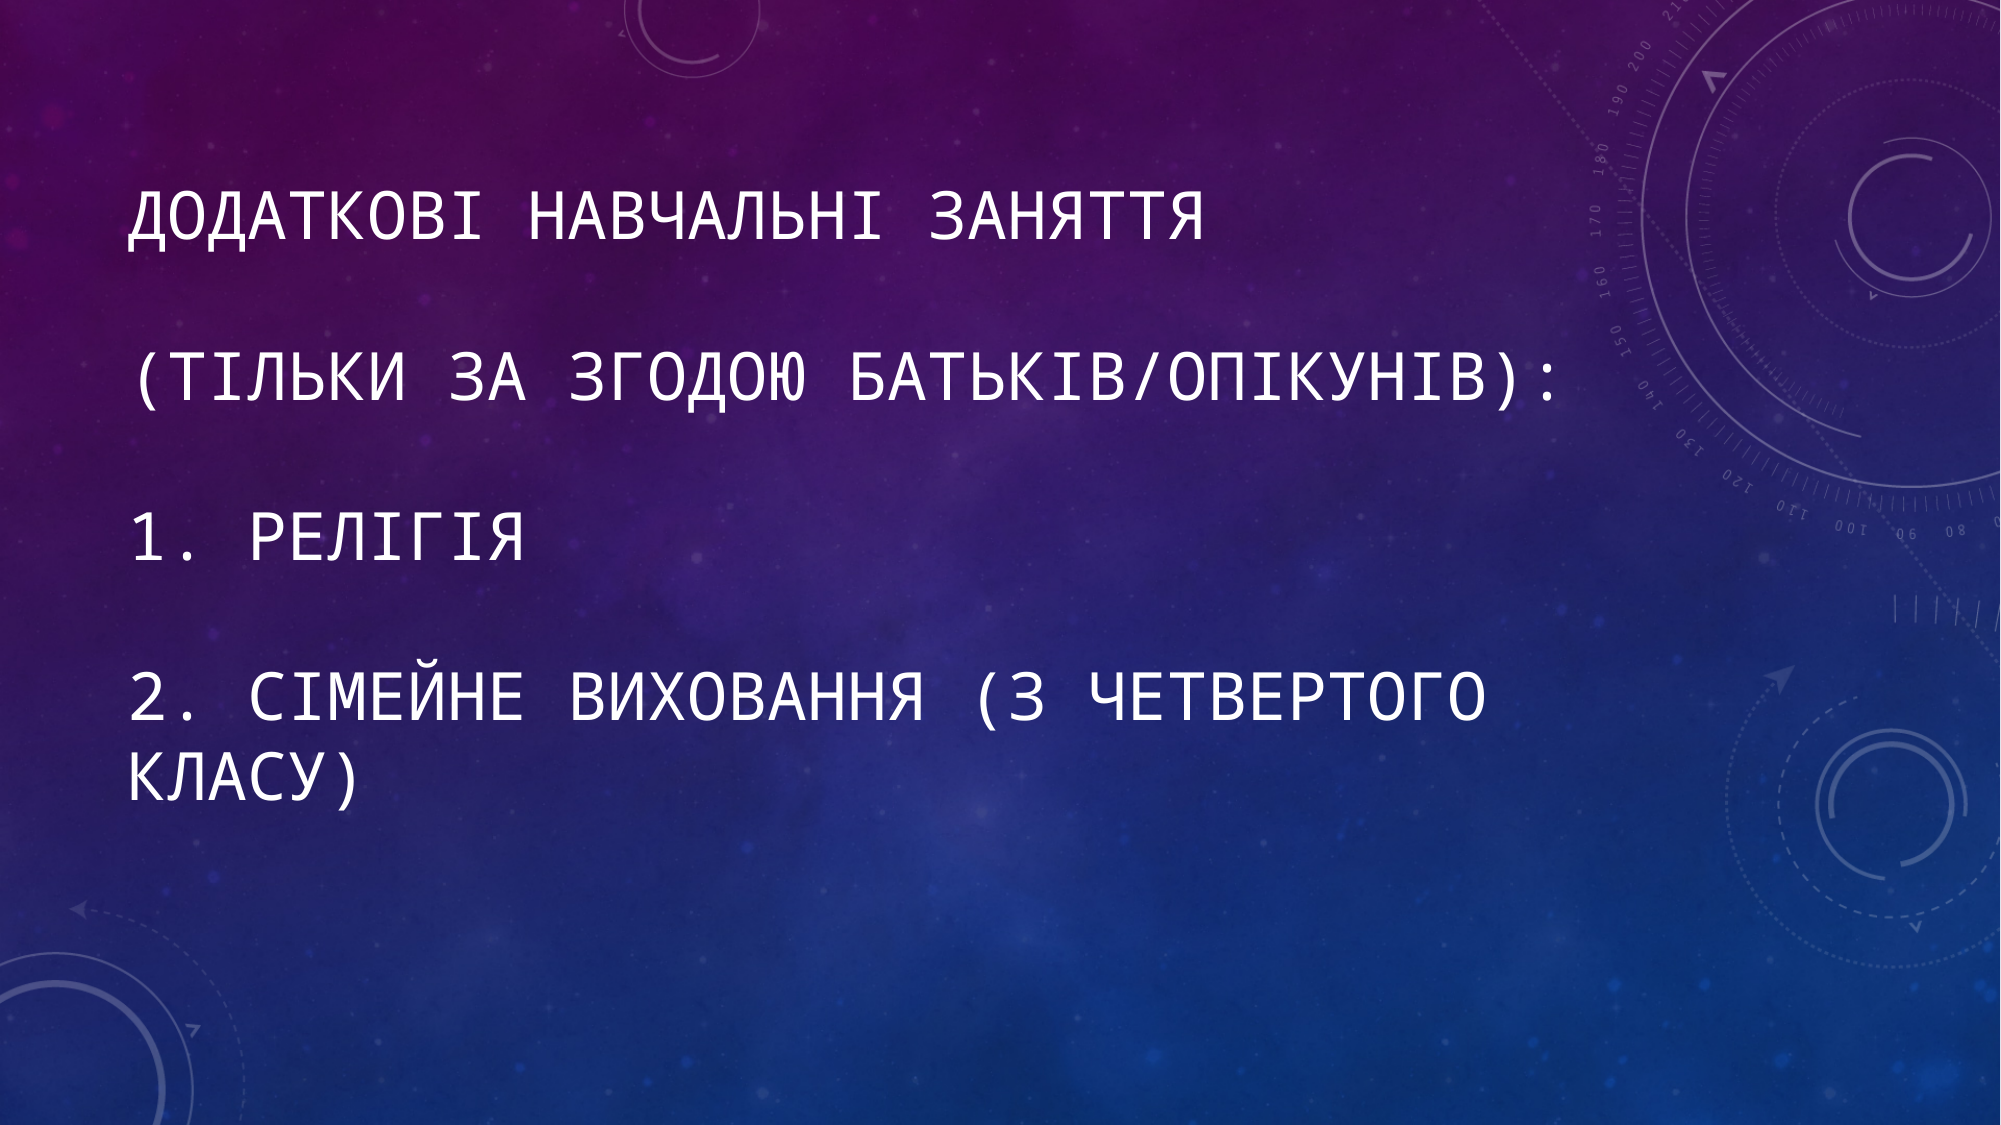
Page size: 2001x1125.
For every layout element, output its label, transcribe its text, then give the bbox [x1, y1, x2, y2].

picture [0, 0, 2001, 1125]
title ДОДАТКОВі навчальні заняття (ТІЛЬКИ ЗА ЗГОДою БАТЬКІВ/ОПІКунів): 1. релігія 2. Сімейне виховання (з четвертого класу) [112, 99, 1775, 1125]
